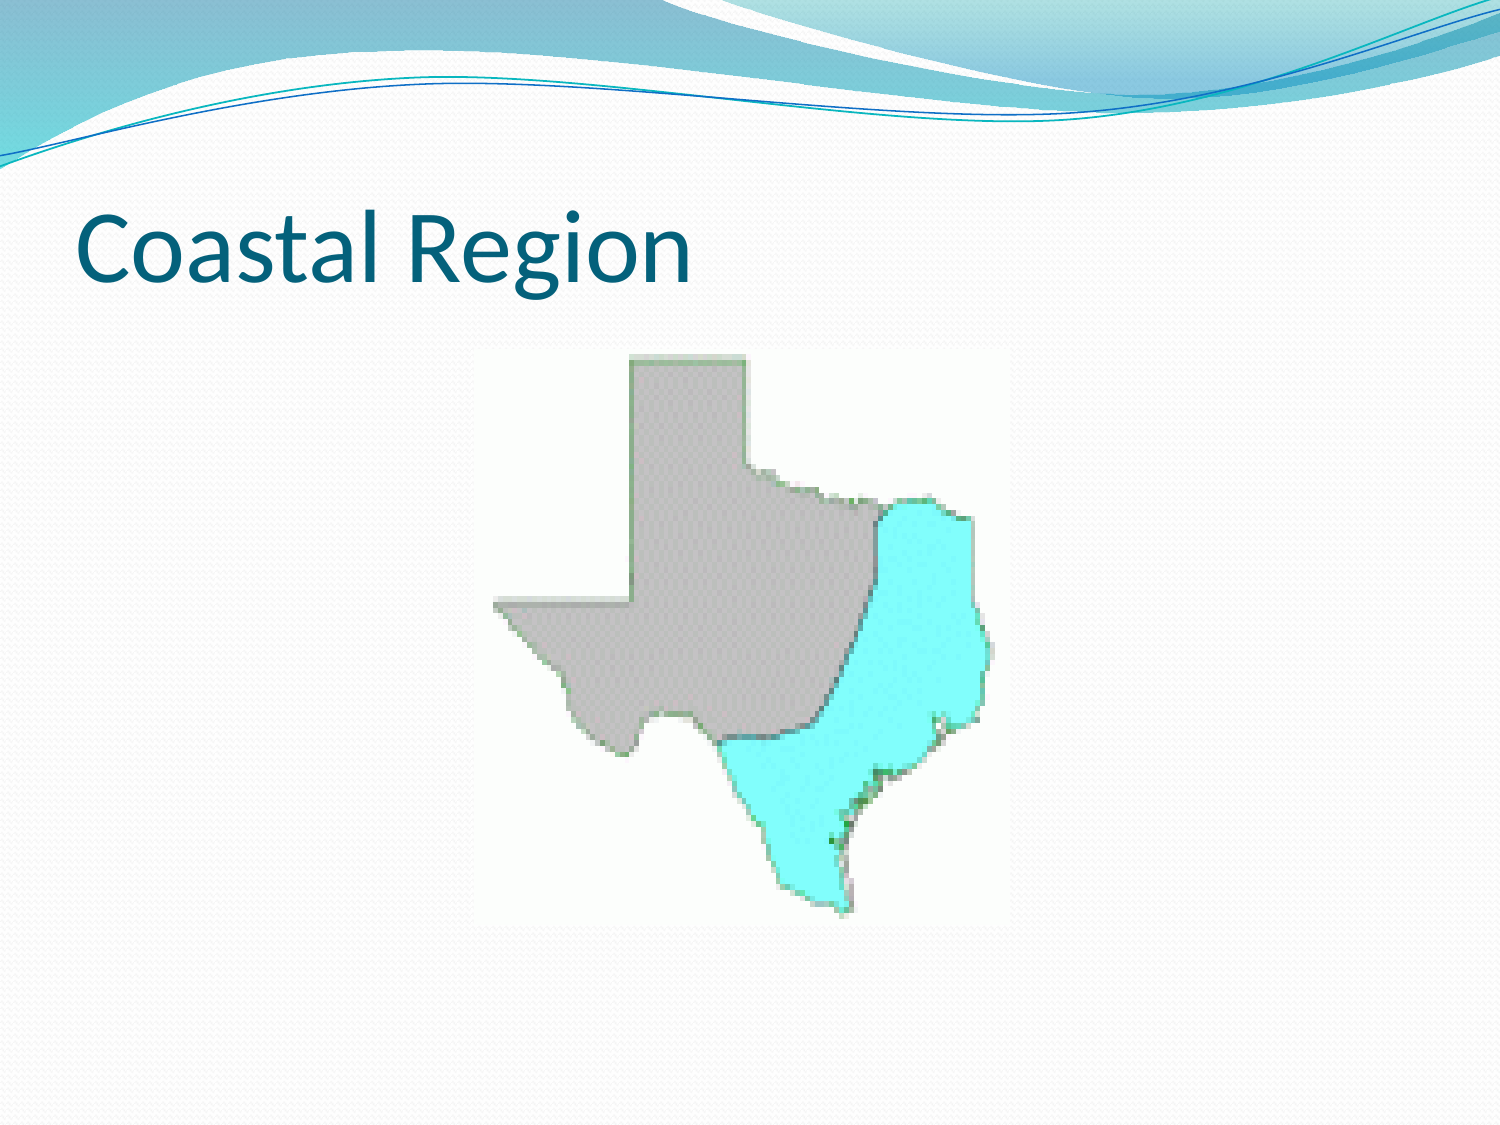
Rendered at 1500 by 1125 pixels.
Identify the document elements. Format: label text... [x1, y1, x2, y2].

title Coastal Region [75, 115, 1425, 304]
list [474, 349, 1010, 926]
